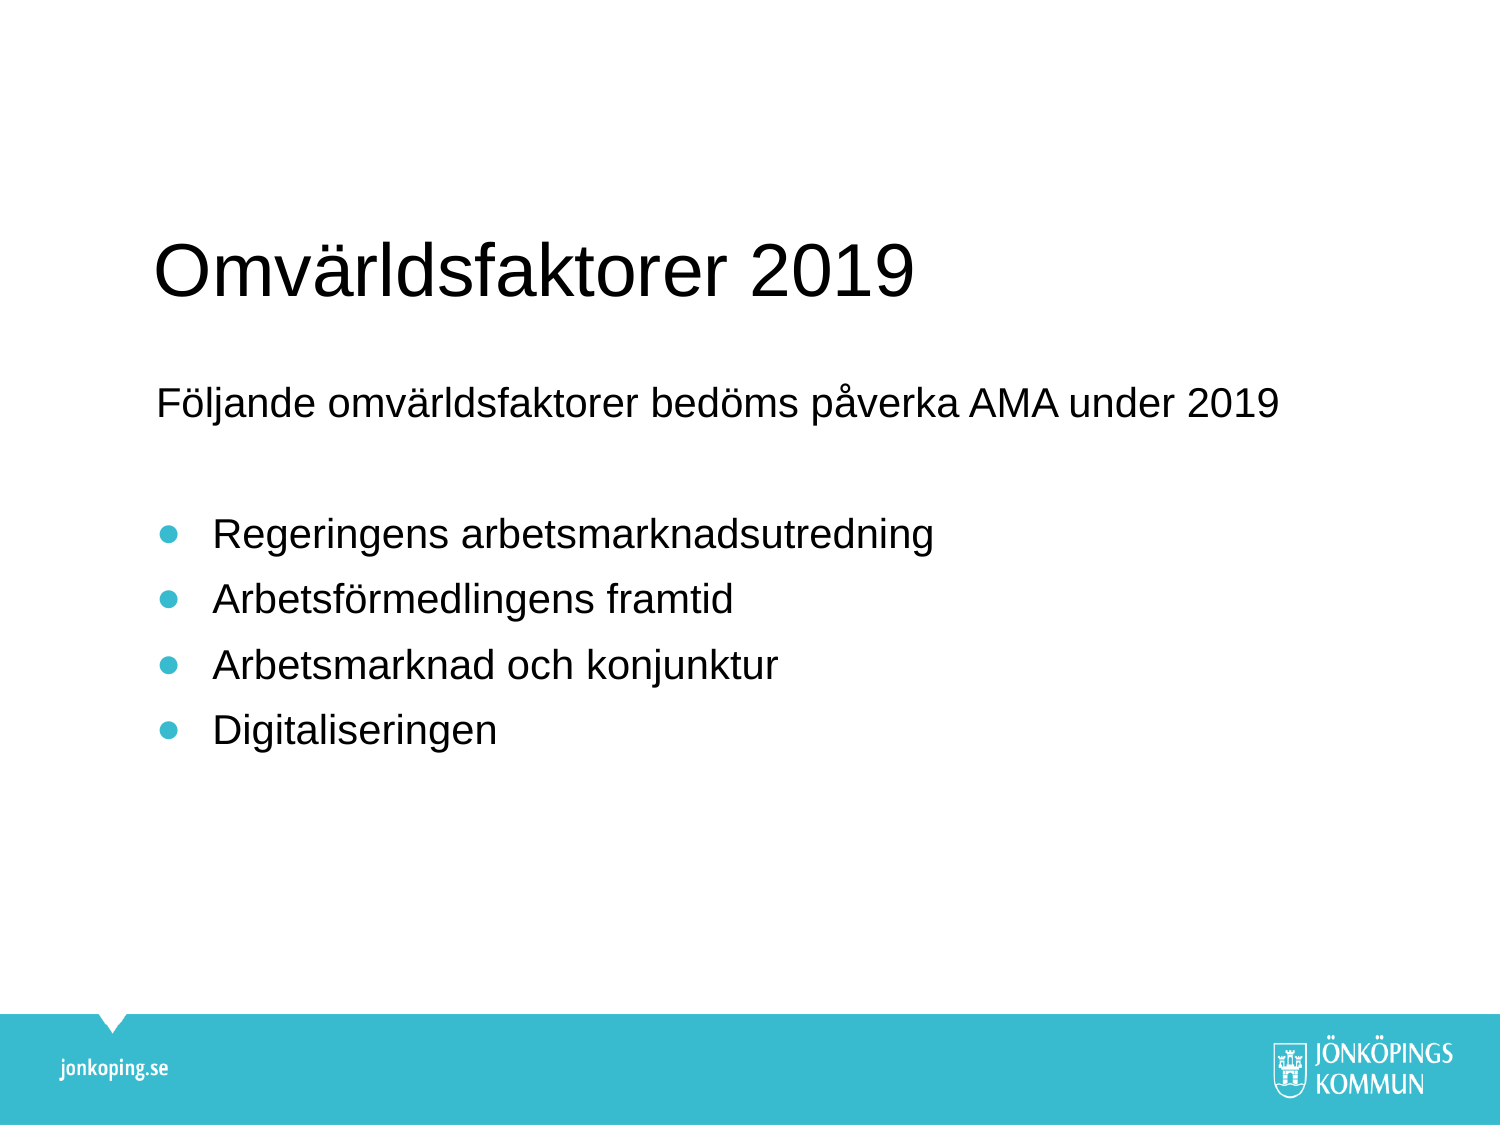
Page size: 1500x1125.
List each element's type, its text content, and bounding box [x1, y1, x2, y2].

title Omvärldsfaktorer 2019 [138, 196, 1436, 337]
list Följande omvärldsfaktorer bedöms påverka AMA under 2019 Regeringens arbetsmarknadsutredning Arbetsförmedlingens framtid Arbetsmarknad och konjunktur Digitaliseringen [141, 361, 1436, 858]
picture [0, 1014, 1500, 1125]
